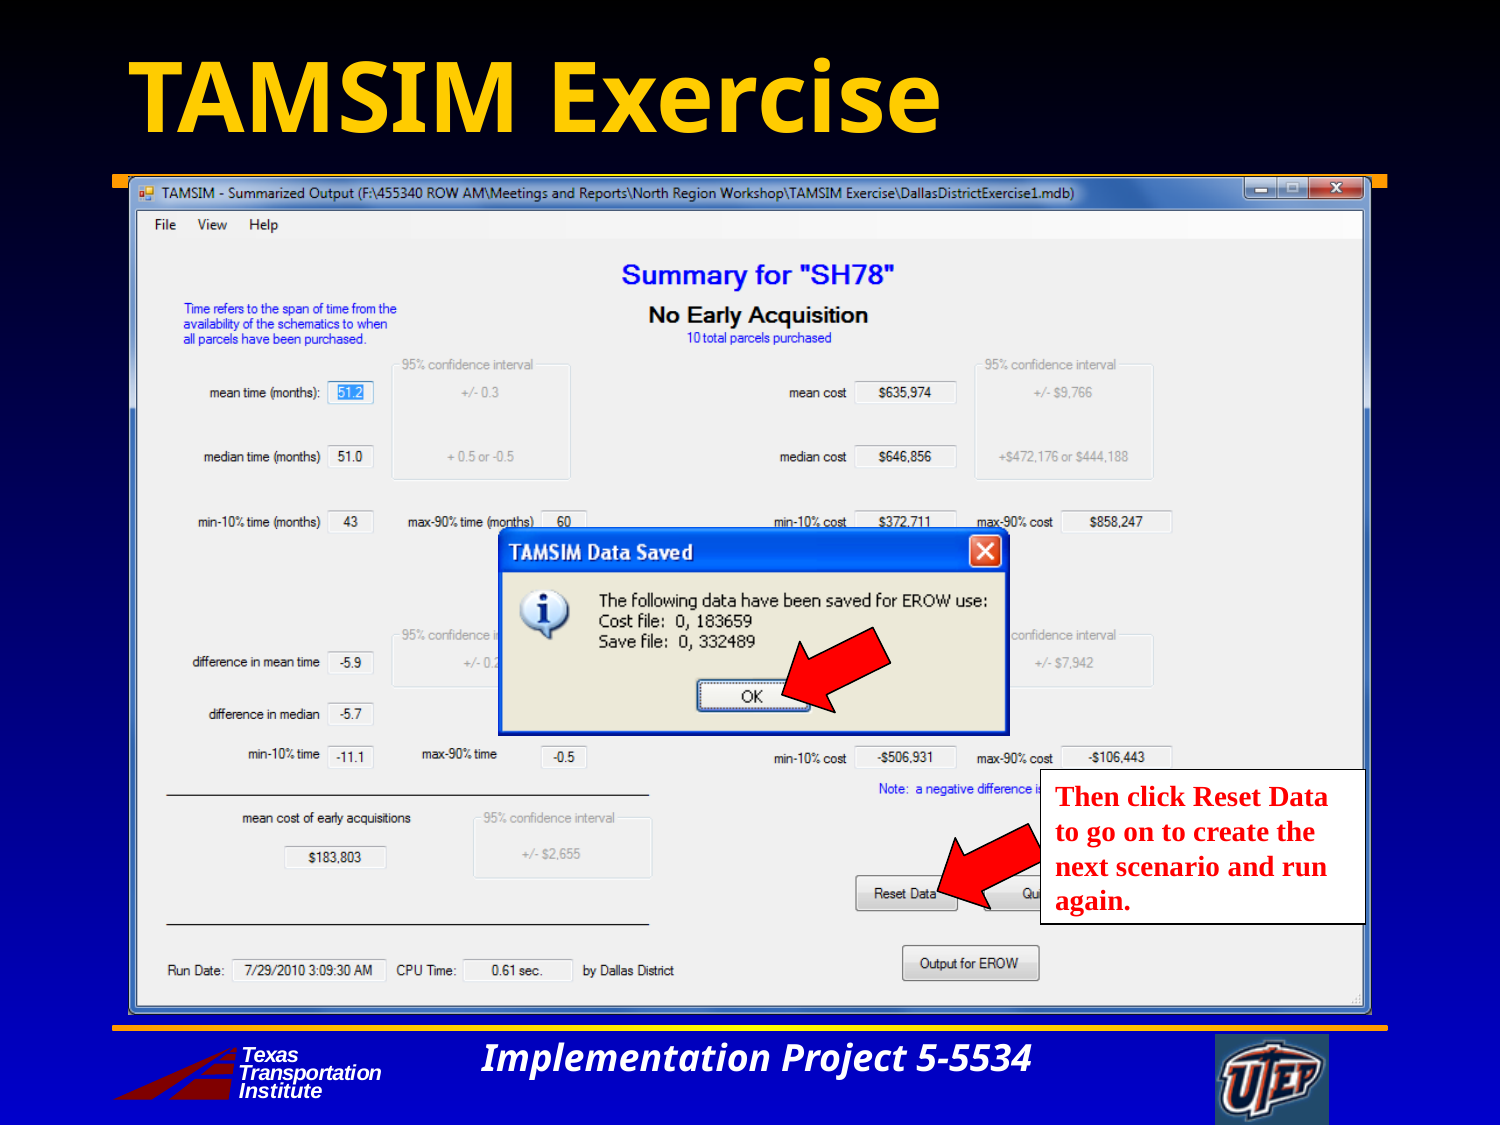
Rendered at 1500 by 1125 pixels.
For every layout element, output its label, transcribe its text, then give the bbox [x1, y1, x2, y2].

picture [128, 175, 1372, 1016]
title TAMSIM Exercise [112, 0, 1388, 188]
picture [1215, 1034, 1329, 1125]
